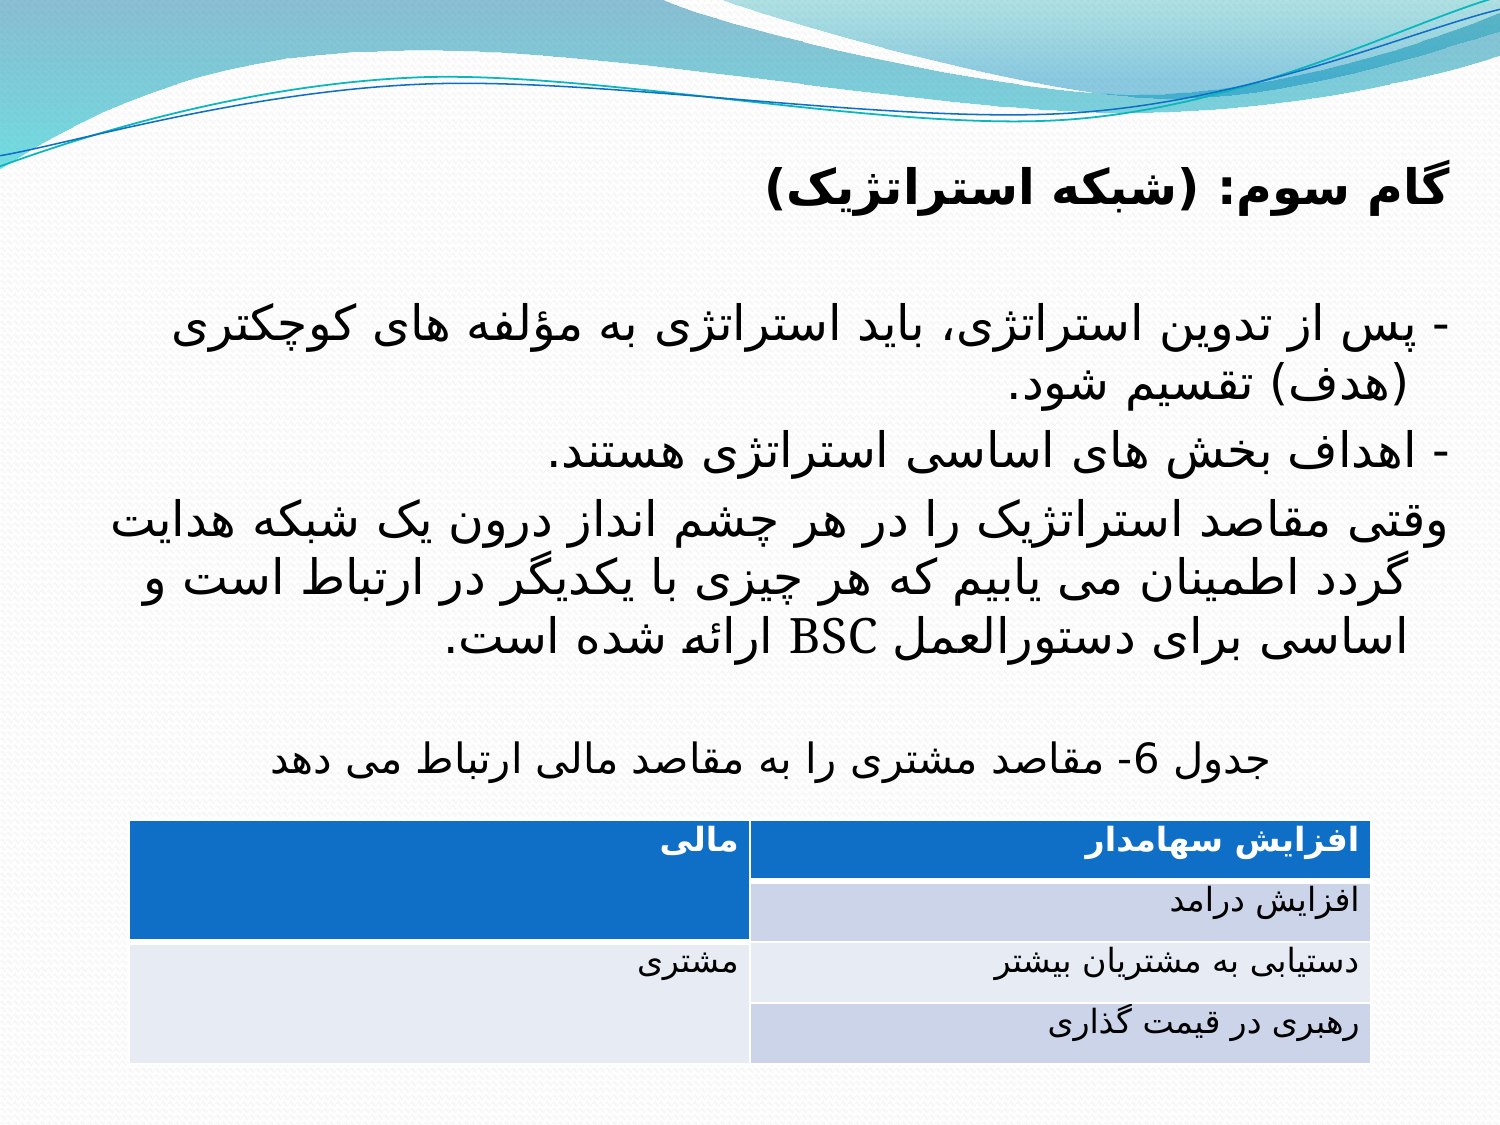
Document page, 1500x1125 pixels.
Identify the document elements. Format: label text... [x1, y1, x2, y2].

table_cell رهبری در قیمت گذاری [751, 1004, 1370, 1063]
text_box جدول 6- مقاصد مشتری را به مقاصد مالی ارتباط می دهد [255, 724, 1287, 790]
list گام سوم: (شبکه استراتژیک) - پس از تدوین استراتژی، باید استراتژی به مؤلفه های کوچکتری (هدف) تقسیم شود. - اهداف بخش های اساسی استراتژی هستند. وقتی مقاصد استراتژیک را در هر چشم انداز درون یک شبکه هدایت گردد اطمینان می یابیم که هر چیزی با یکدیگر در ارتباط است و اساسی برای دستورالعمل BSC ارائه شده است. [35, 148, 1465, 680]
table_cell مشتری [130, 945, 749, 1063]
table_cell افزایش درآمد [751, 884, 1370, 941]
table_header مالی [130, 821, 749, 939]
table_header افزایش سهامدار [751, 821, 1370, 878]
table_cell دستیابی به مشتریان بیشتر [751, 943, 1370, 1002]
